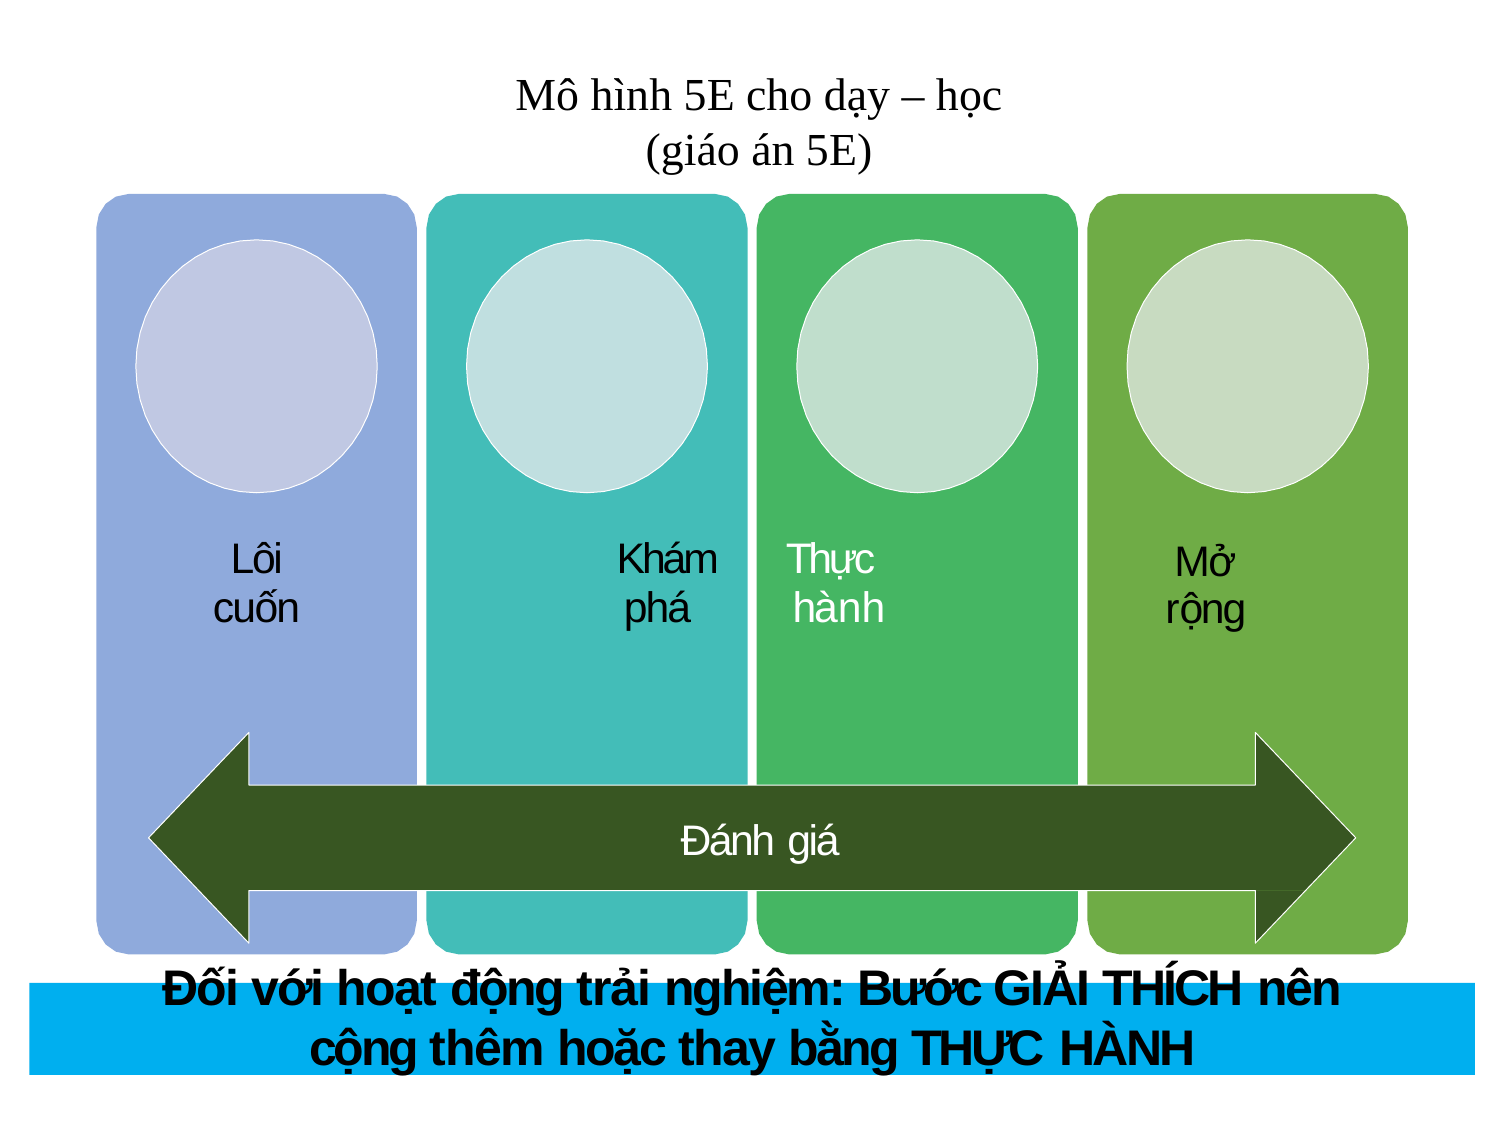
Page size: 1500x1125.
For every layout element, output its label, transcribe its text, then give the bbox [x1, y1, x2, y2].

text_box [29, 193, 1476, 1076]
text_box Mô hình 5E cho dạy – học (giáo án 5E) [339, 62, 1179, 175]
